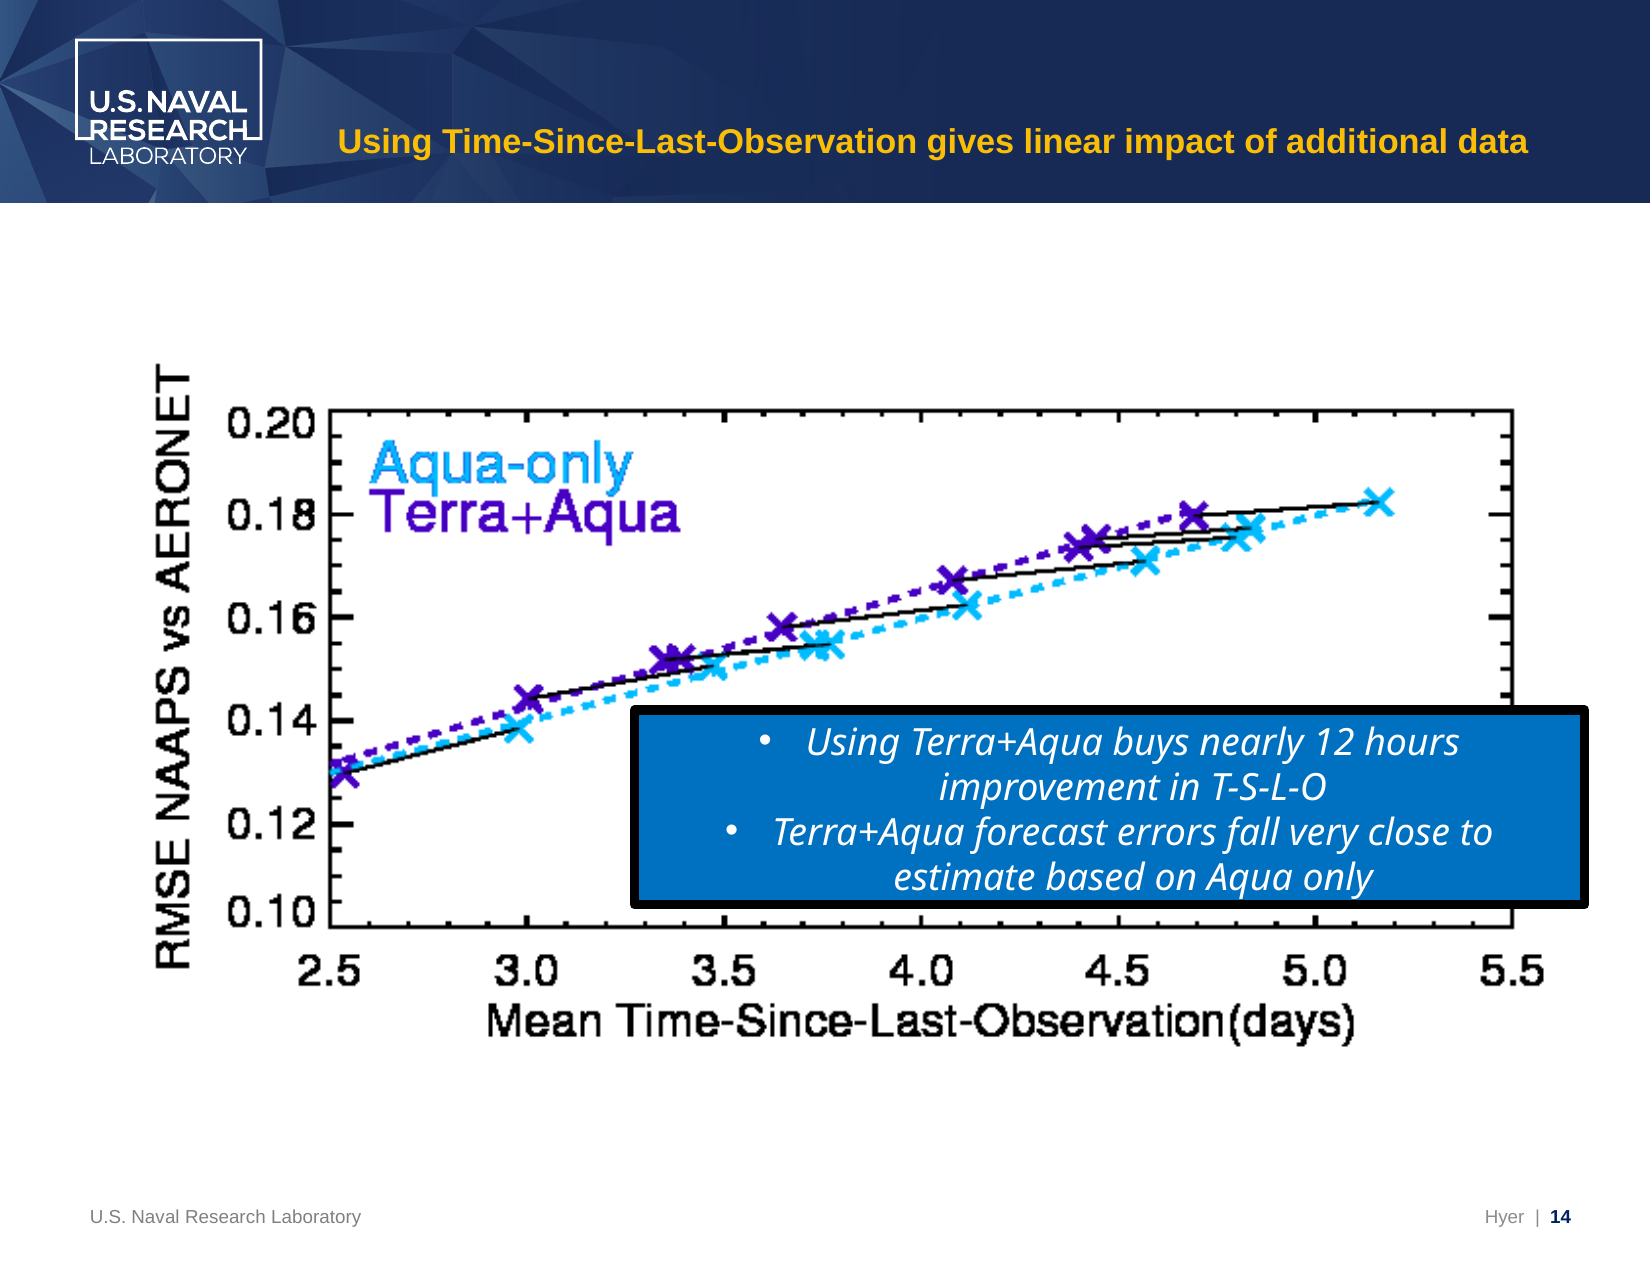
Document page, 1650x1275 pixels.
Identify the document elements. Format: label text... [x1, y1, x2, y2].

title Using Time-Since-Last-Observation gives linear impact of additional data [337, 104, 1538, 180]
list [84, 335, 1585, 1085]
picture [0, 0, 1650, 203]
slide_number Hyer | 14 [1200, 1181, 1572, 1250]
footer U.S. Naval Research Laboratory [75, 1181, 632, 1250]
